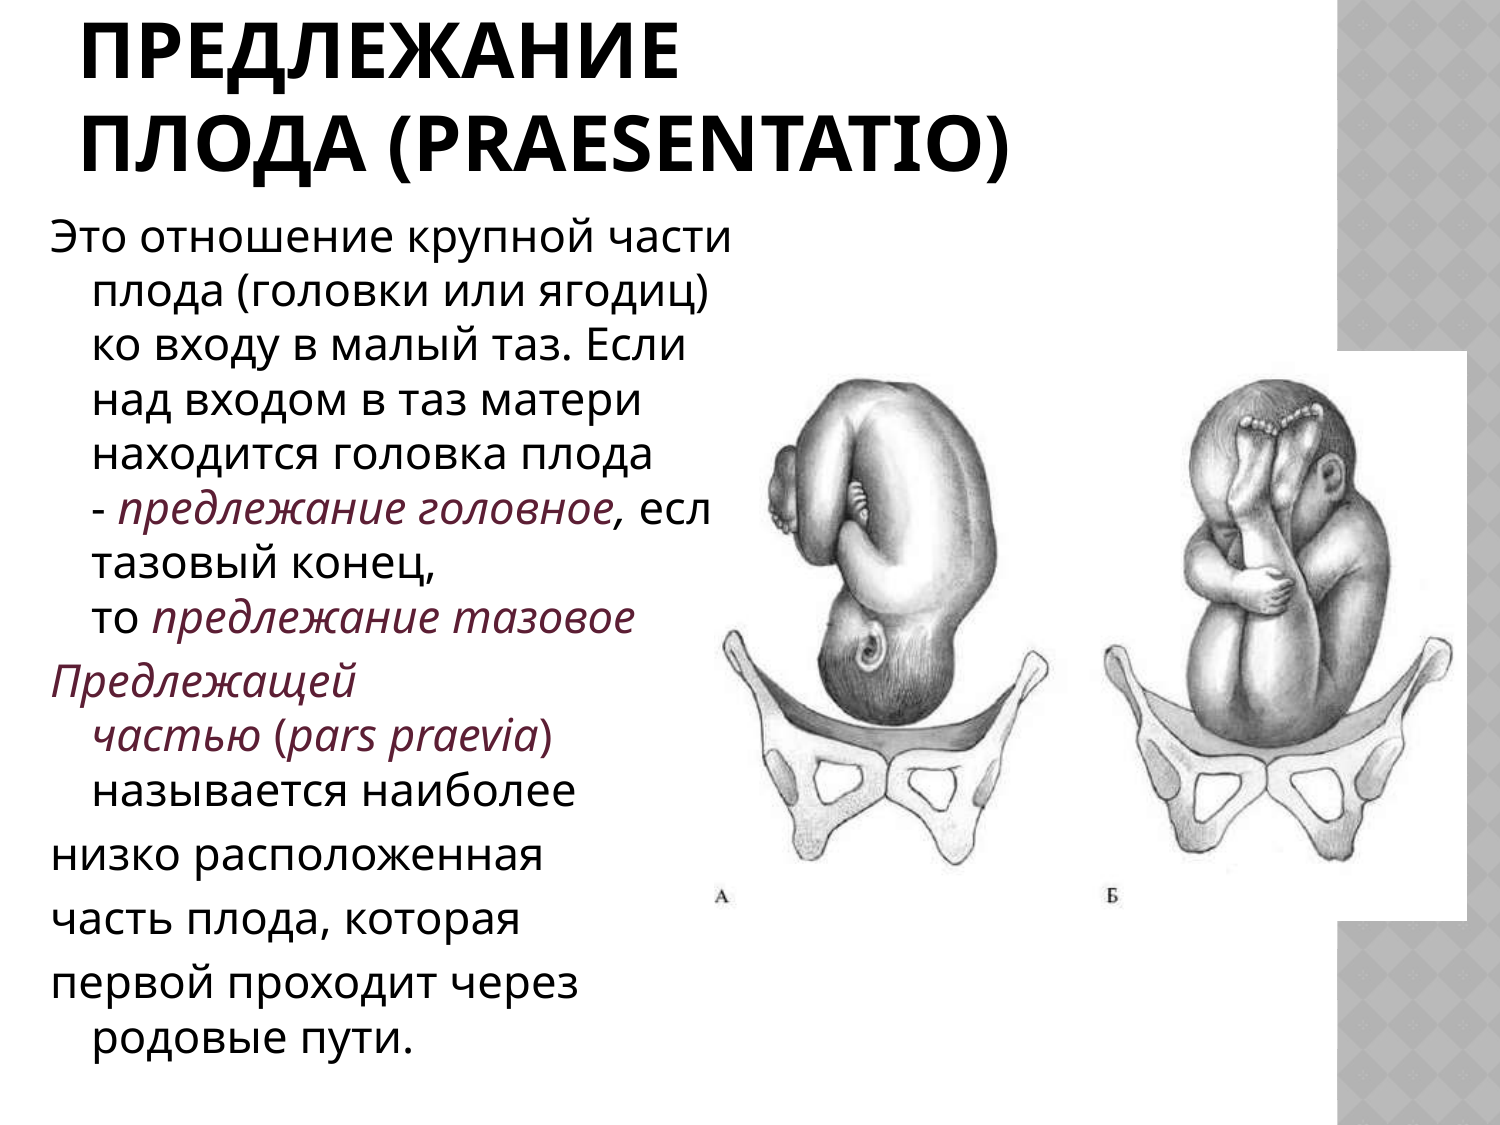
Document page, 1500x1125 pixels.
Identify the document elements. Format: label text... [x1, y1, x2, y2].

list Это отношение крупной части плода (головки или ягодиц) ко входу в малый таз. Если над входом в таз матери находится головка плода - предлежание головное, если тазовый конец, то предлежание тазовое Предлежащей частью (pars praevia) называется наиболее низко расположенная часть плода, которая первой проходит через родовые пути. [35, 199, 762, 1090]
title Предлежание плода (рrаesentatio) [70, 0, 1421, 188]
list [714, 351, 1468, 921]
